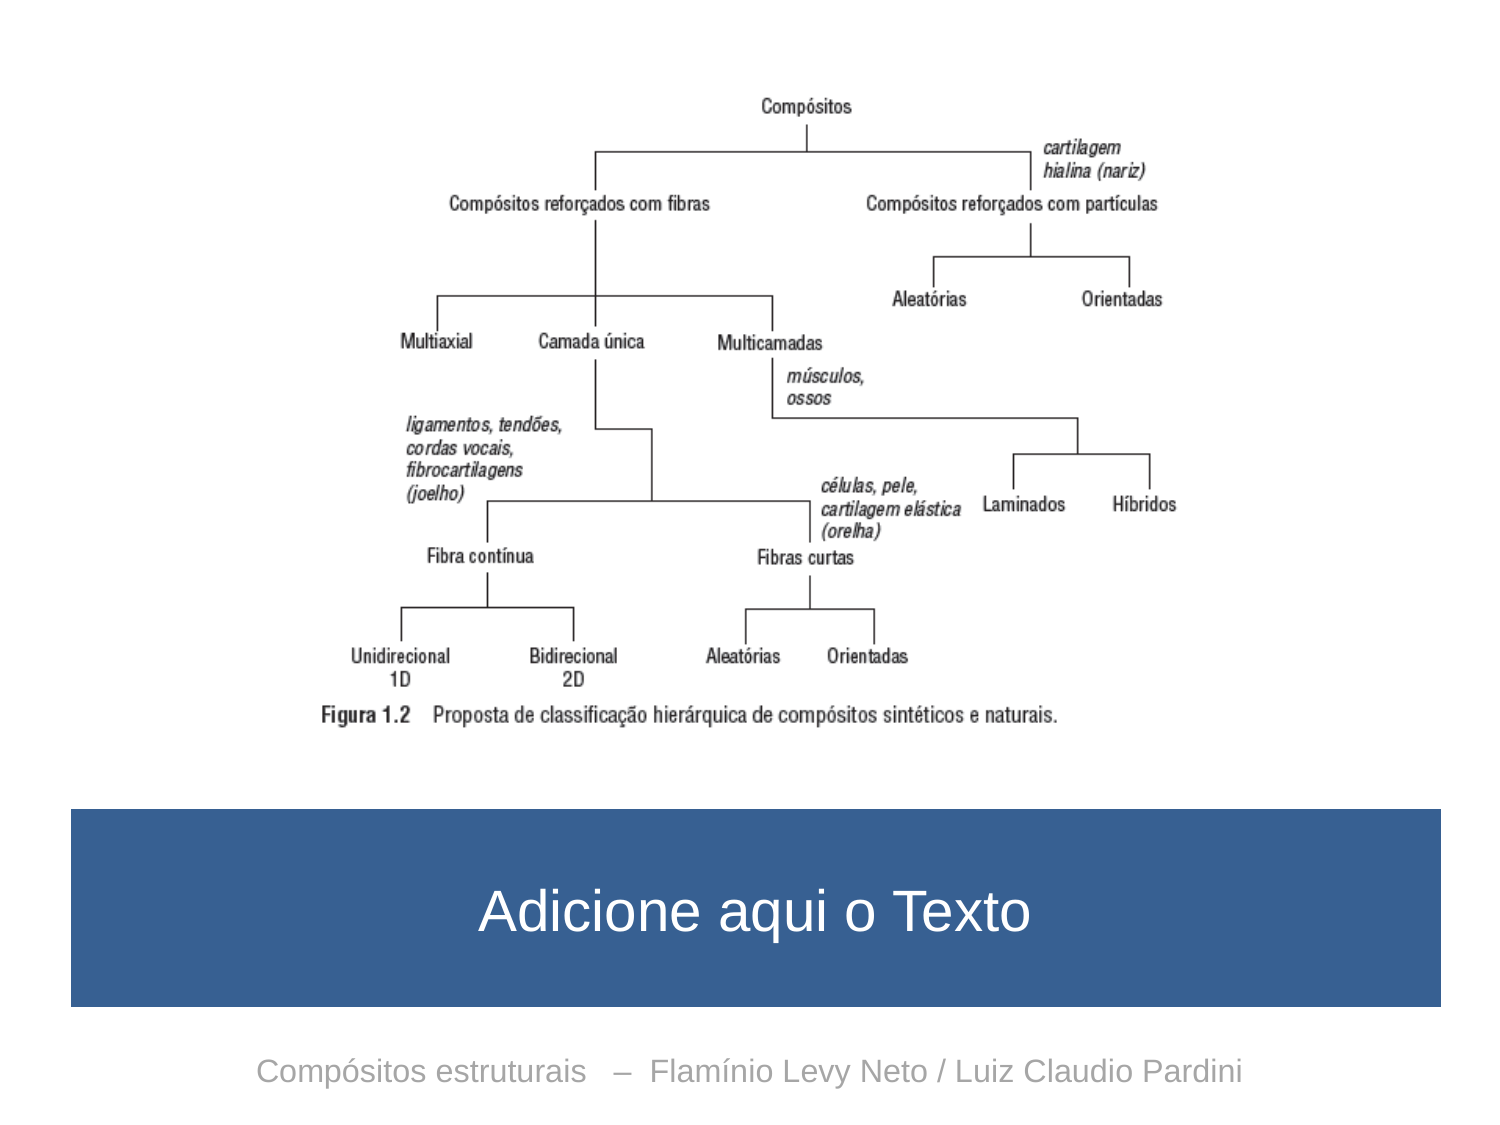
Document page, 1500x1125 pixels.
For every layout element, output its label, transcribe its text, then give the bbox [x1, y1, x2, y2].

text_box Adicione aqui o Texto [70, 808, 1442, 1008]
footer Compósitos estruturais – Flamínio Levy Neto / Luiz Claudio Pardini [0, 1042, 1500, 1103]
picture [296, 59, 1204, 748]
